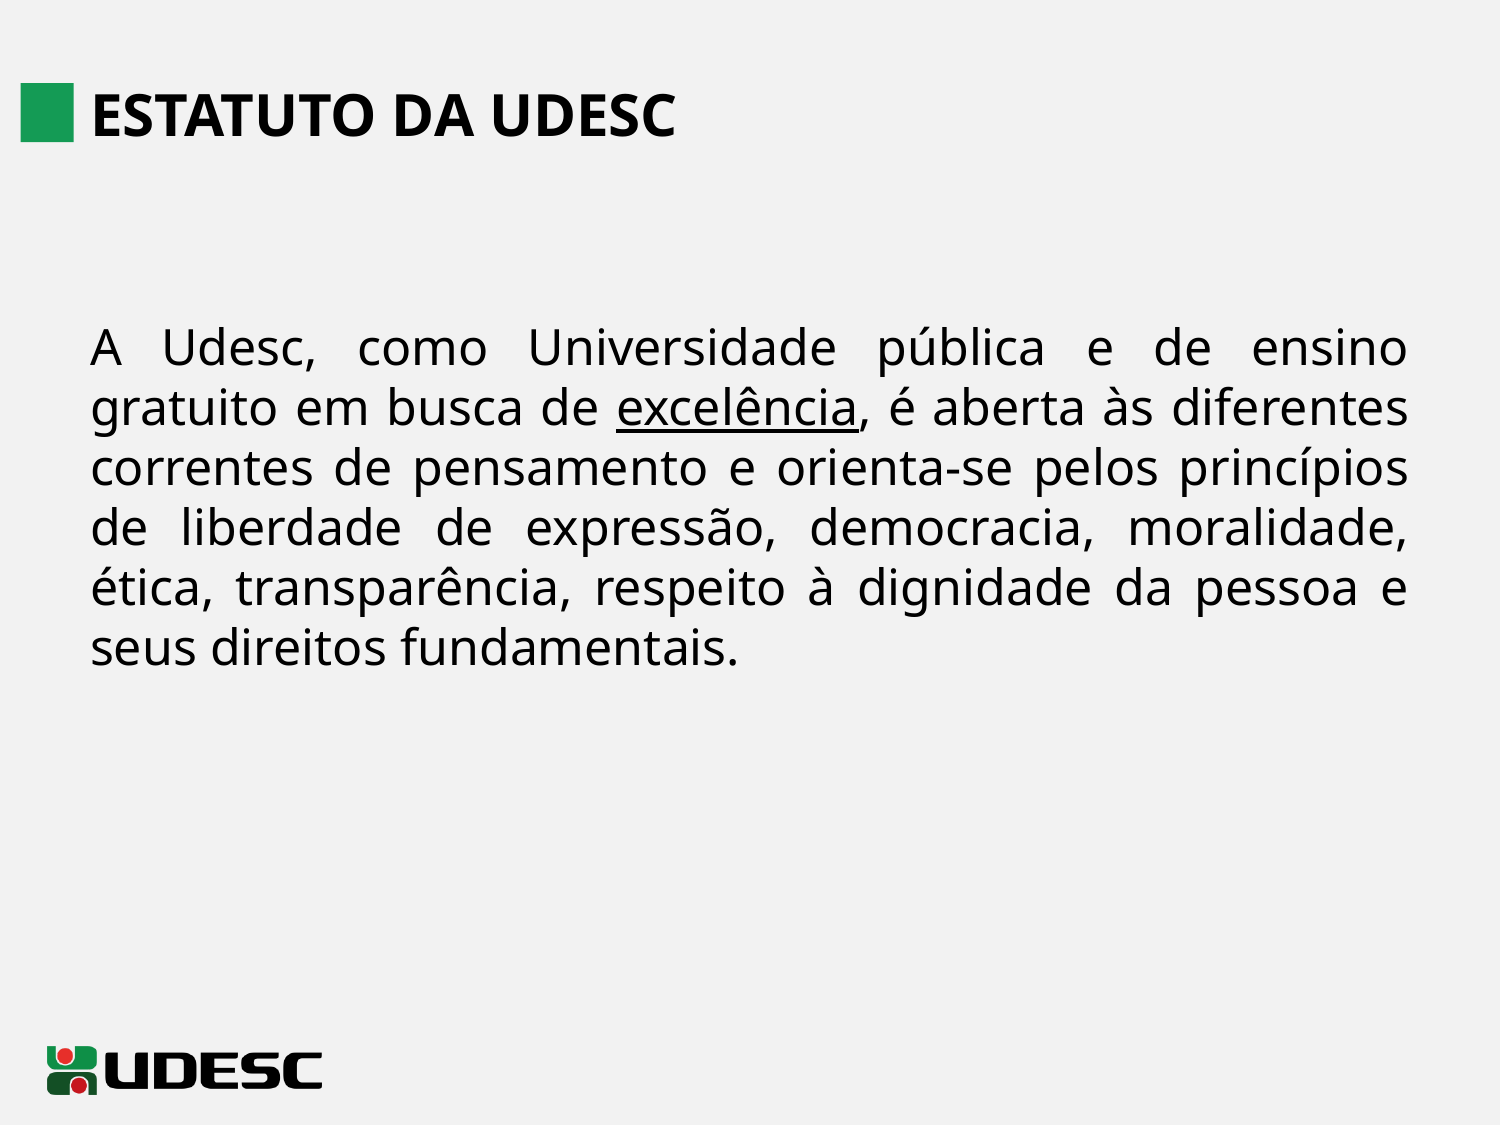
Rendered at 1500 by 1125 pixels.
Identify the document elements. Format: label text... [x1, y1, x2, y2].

title ESTATUTO DA UDESC [75, 54, 1425, 173]
list A Udesc, como Universidade pública e de ensino gratuito em busca de excelência, é aberta às diferentes correntes de pensamento e orienta-se pelos princípios de liberdade de expressão, democracia, moralidade, ética, transparência, respeito à dignidade da pessoa e seus direitos fundamentais. [75, 208, 1425, 1005]
picture [46, 1046, 322, 1095]
